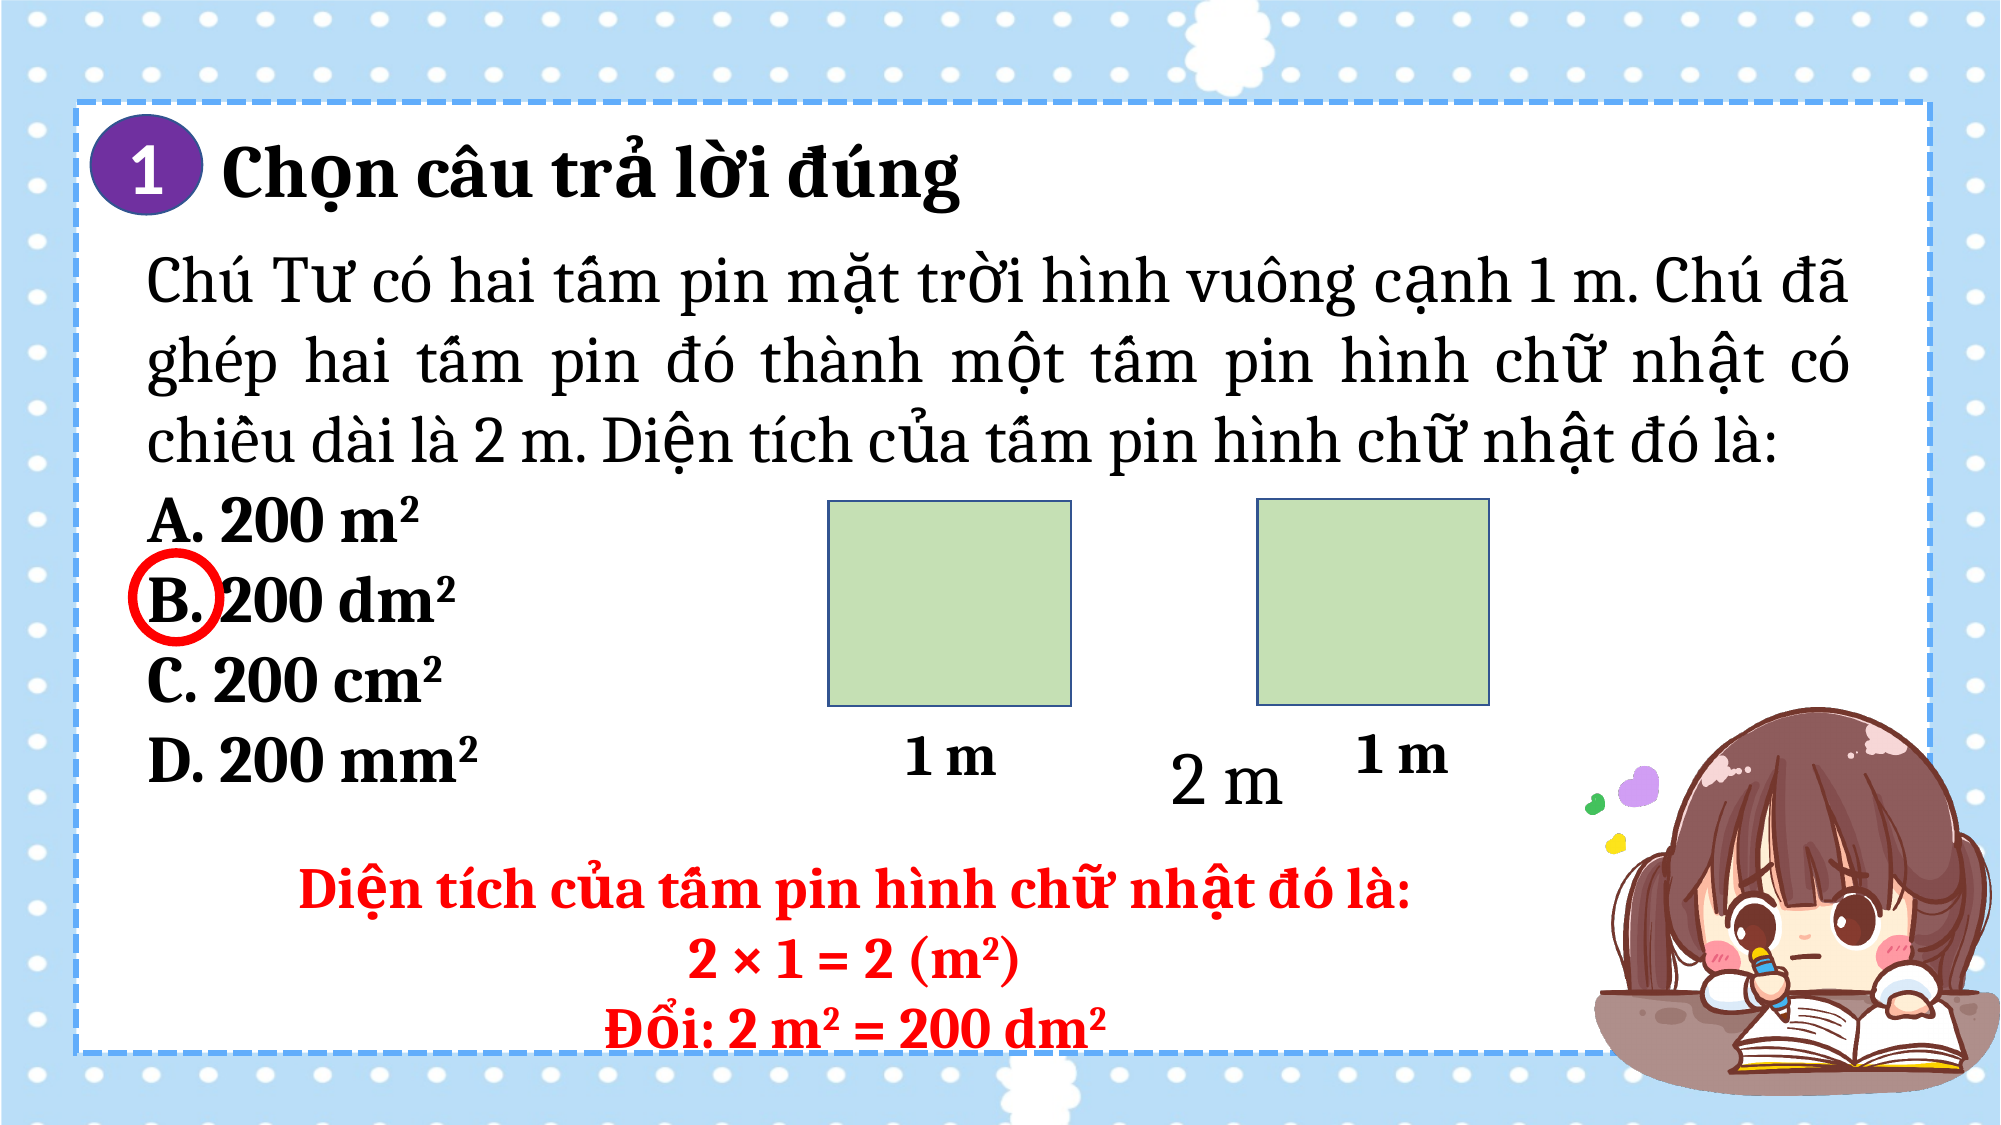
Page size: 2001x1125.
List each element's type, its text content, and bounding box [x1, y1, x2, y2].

text_box [827, 500, 1072, 707]
text_box 1 [89, 114, 204, 216]
text_box 1 m [891, 709, 1125, 795]
text_box Chú Tư có hai tấm pin mặt trời hình vuông cạnh 1 m. Chú đã ghép hai tấm pin đó thành một tấm pin hình chữ nhật có chiều dài là 2 m. Diện tích của tấm pin hình chữ nhật đó là: A. 200 m2 B. 200 dm2 C. 200 cm2 D. 200 mm2 [132, 228, 1867, 803]
text_box 2 m [1156, 722, 1432, 827]
picture [3, 1, 2000, 1125]
text_box Chọn câu trả lời đúng [207, 115, 1030, 220]
text_box 1 m [1342, 708, 1577, 793]
text_box [131, 551, 221, 643]
text_box [1256, 498, 1490, 706]
text_box Diện tích của tấm pin hình chữ nhật đó là: 2 × 1 = 2 (m2) Đổi: 2 m2 = 200 dm2 [230, 842, 1481, 1068]
